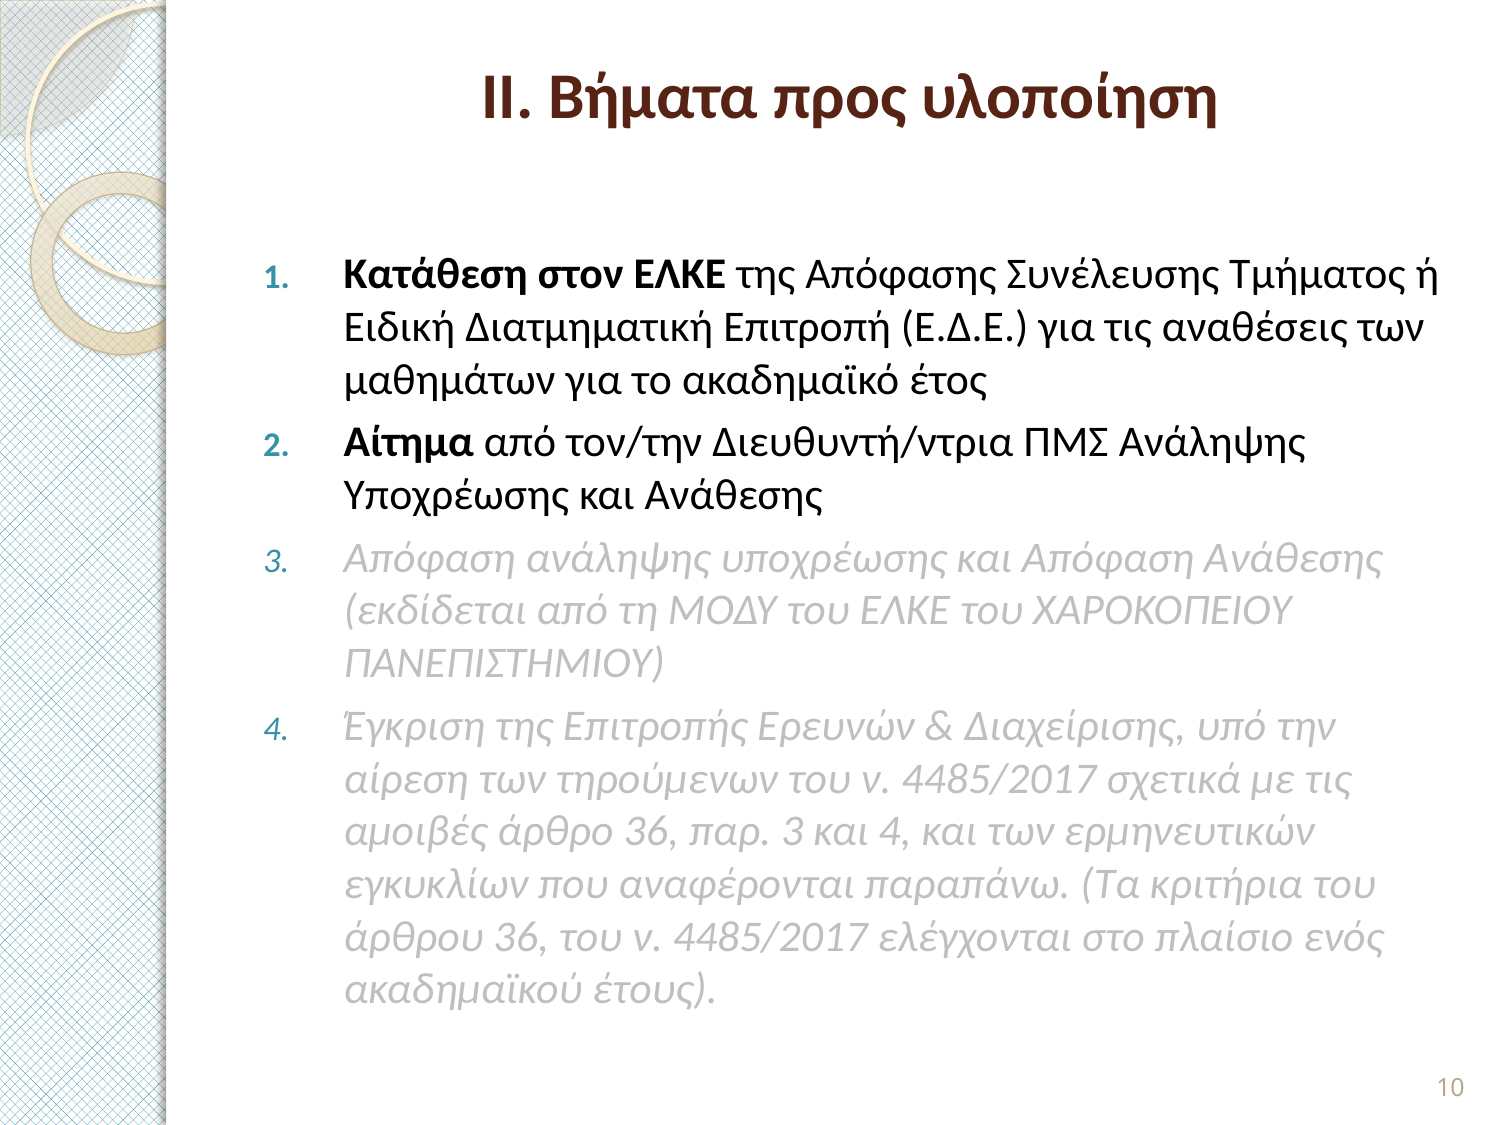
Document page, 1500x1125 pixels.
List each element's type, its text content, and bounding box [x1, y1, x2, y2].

title ΙΙ. Βήματα προς υλοποίηση [235, 45, 1466, 233]
list Κατάθεση στον ΕΛΚΕ της Απόφασης Συνέλευσης Τμήματος ή Ειδική Διατμηματική Επιτροπή (Ε.Δ.Ε.) για τις αναθέσεις των μαθημάτων για το ακαδημαϊκό έτος Αίτημα από τον/την Διευθυντή/ντρια ΠΜΣ Ανάληψης Υποχρέωσης και Ανάθεσης Απόφαση ανάληψης υποχρέωσης και Απόφαση Ανάθεσης (εκδίδεται από τη ΜΟΔΥ του ΕΛΚΕ του ΧΑΡΟΚΟΠΕΙΟΥ ΠΑΝΕΠΙΣΤΗΜΙΟΥ) Έγκριση της Επιτροπής Ερευνών & Διαχείρισης, υπό την αίρεση των τηρούμενων του ν. 4485/2017 σχετικά με τις αμοιβές άρθρο 36, παρ. 3 και 4, και των ερμηνευτικών εγκυκλίων που αναφέρονται παραπάνω. (Τα κριτήρια του άρθρου 36, του ν. 4485/2017 ελέγχονται στο πλαίσιο ενός ακαδημαϊκού έτους). [235, 237, 1466, 1025]
slide_number 10 [1413, 1034, 1488, 1113]
